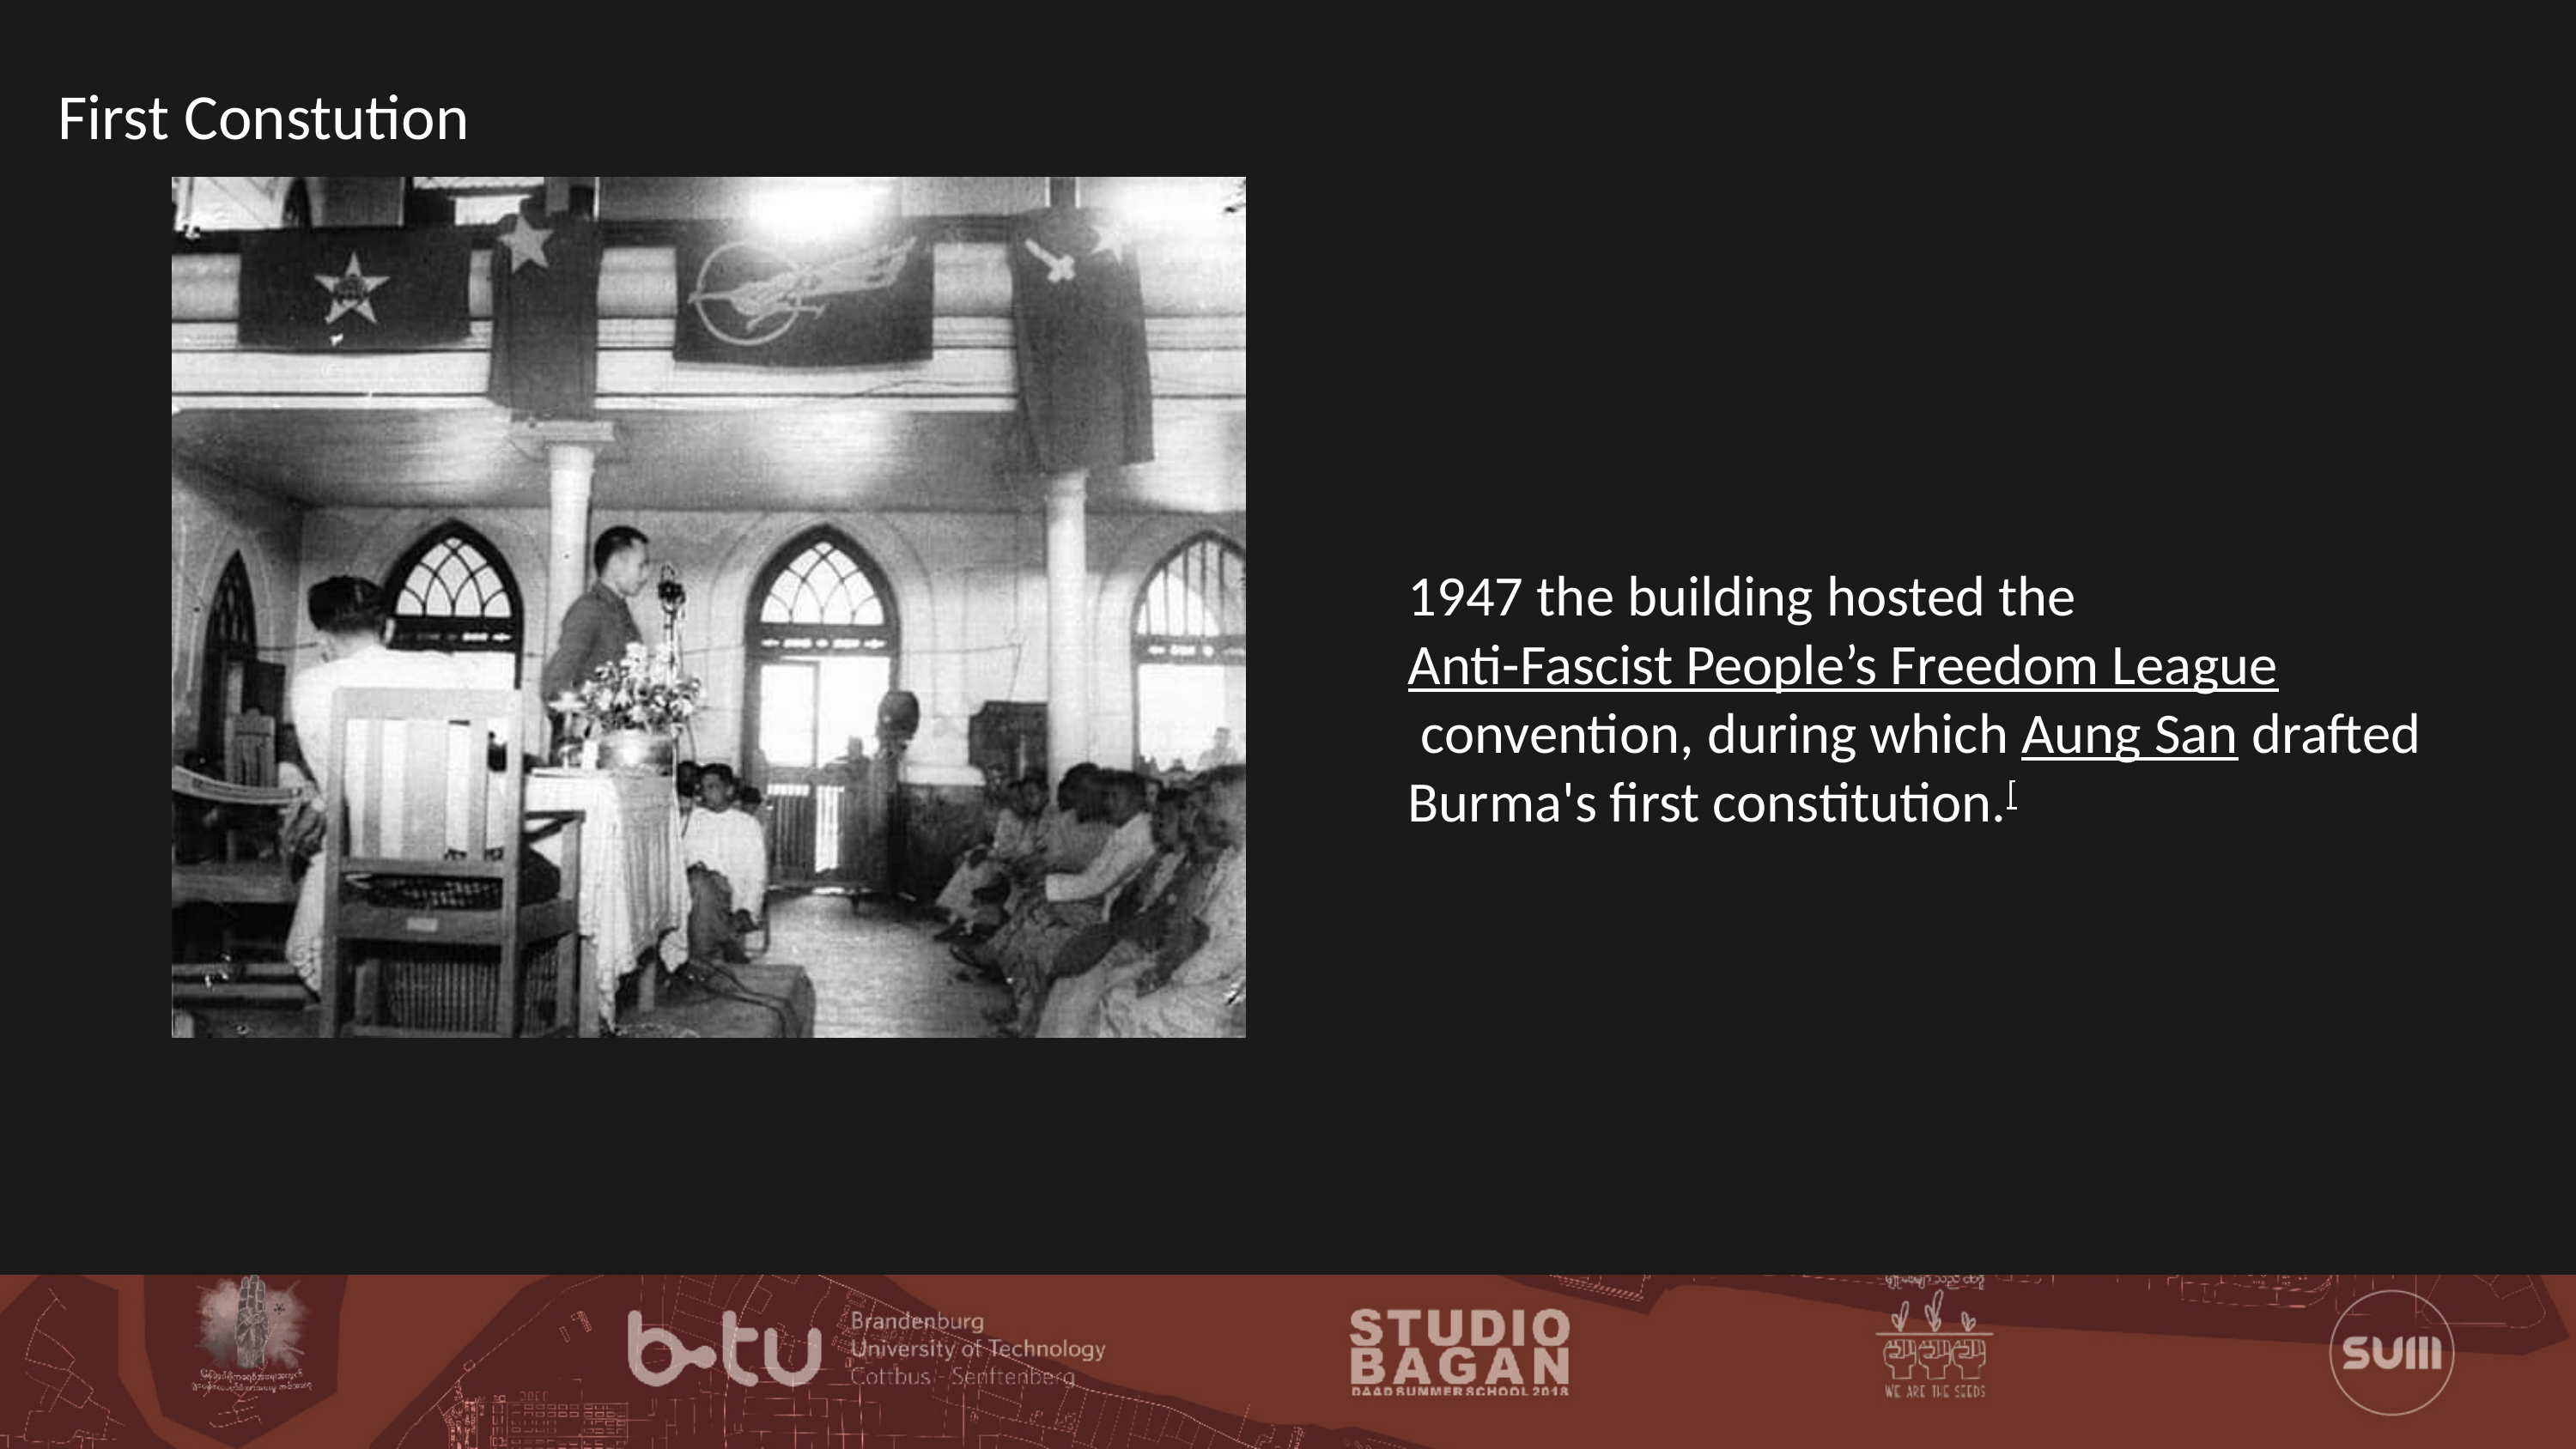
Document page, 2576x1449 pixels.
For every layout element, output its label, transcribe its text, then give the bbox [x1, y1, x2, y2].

text_box First Constution [45, 68, 859, 159]
picture [171, 176, 1246, 1038]
text_box [0, 1275, 2576, 1449]
text_box 1947 the building hosted the Anti-Fascist People’s Freedom League convention, during which Aung San drafted Burma's first constitution.[ [1394, 552, 2488, 840]
